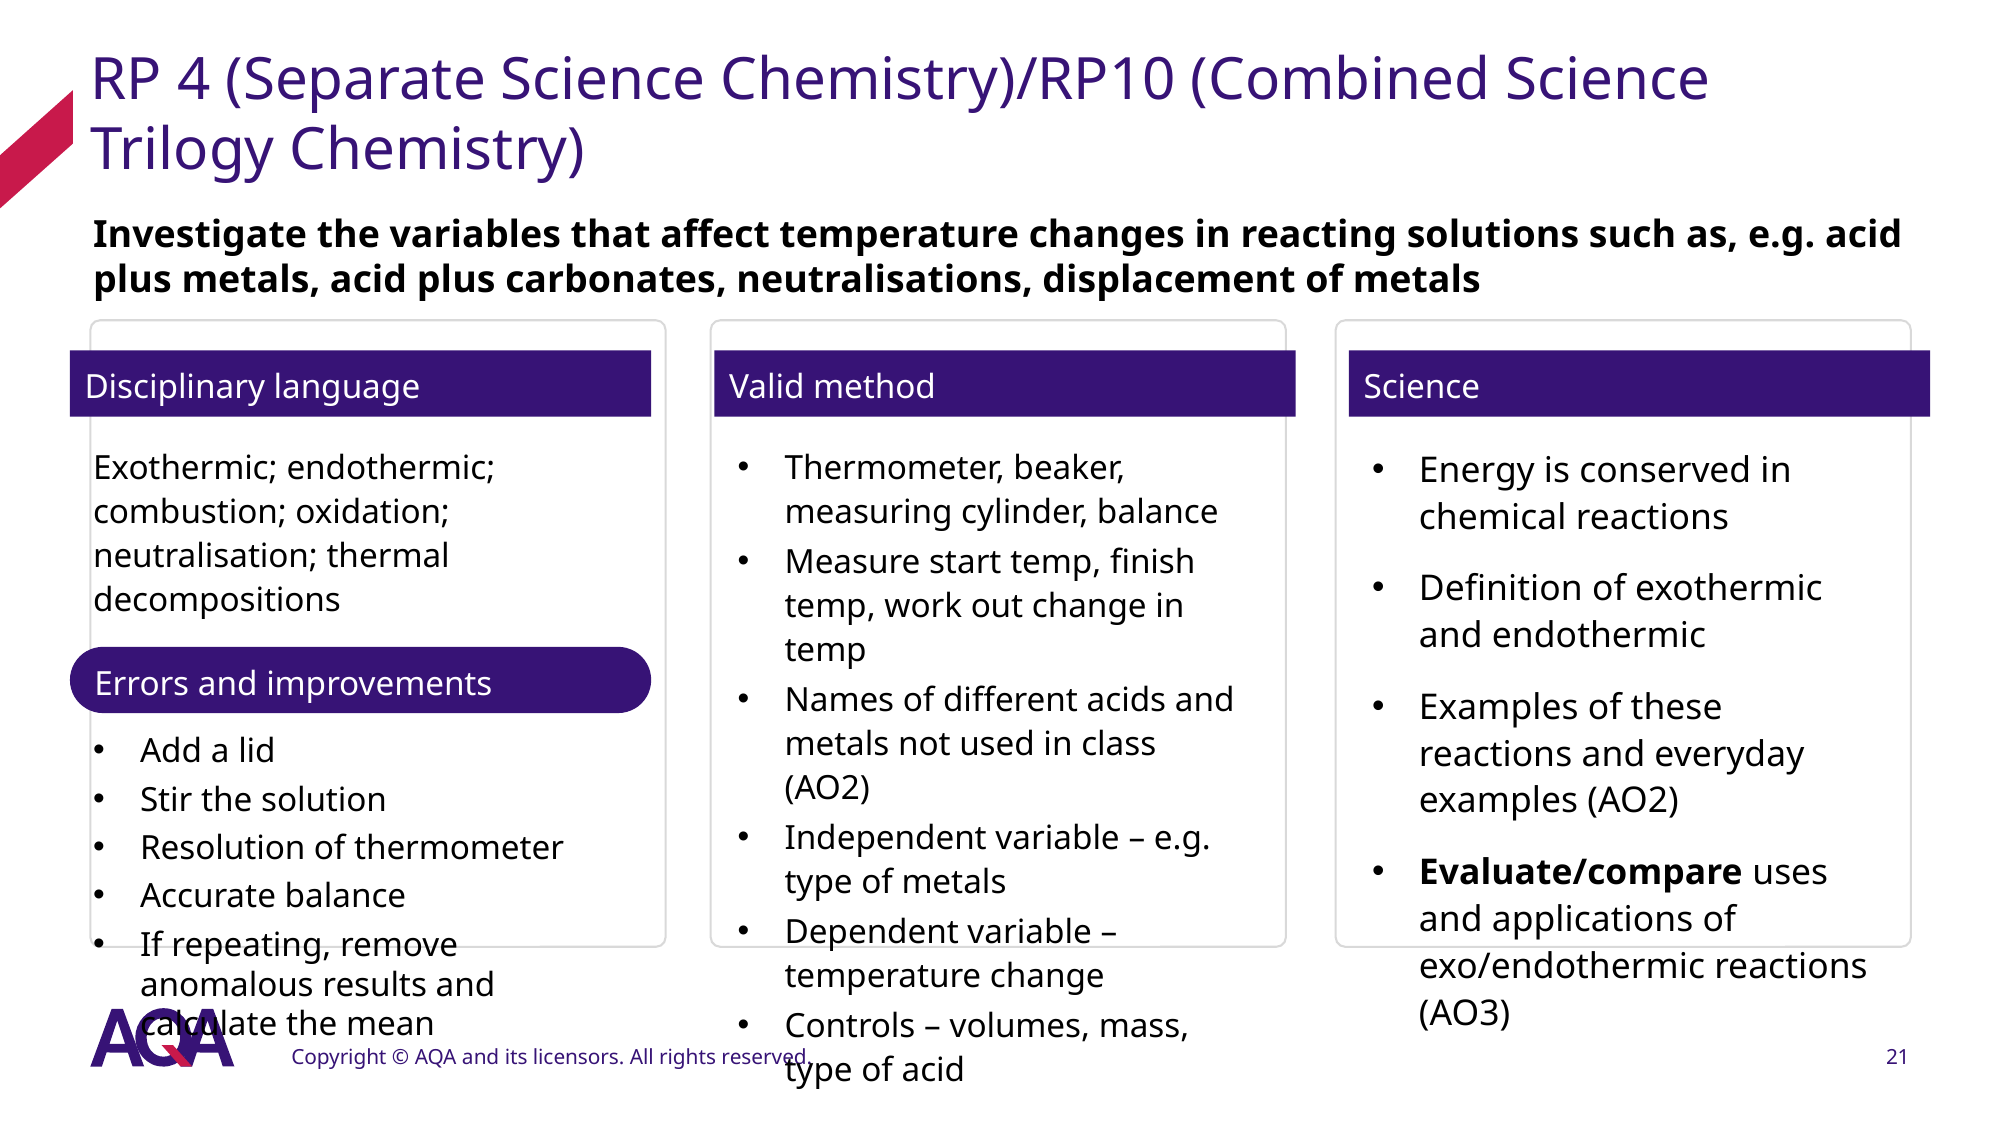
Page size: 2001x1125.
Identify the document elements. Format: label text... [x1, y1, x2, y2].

text_box Add a lid Stir the solution Resolution of thermometer Accurate balance If repeating, remove anomalous results and calculate the mean [93, 729, 600, 1043]
list Thermometer, beaker, measuring cylinder, balance Measure start temp, finish temp, work out change in temp Names of different acids and metals not used in class (AO2) Independent variable – e.g. type of metals Dependent variable – temperature change Controls – volumes, mass, type of acid [737, 442, 1244, 936]
text_box Errors and improvements [69, 646, 652, 714]
footer Copyright © AQA and its licensors. All rights reserved. [291, 1012, 1480, 1072]
text_box Investigate the variables that affect temperature changes in reacting solutions such as, e.g. acid plus metals, acid plus carbonates, neutralisations, displacement of metals [93, 210, 1913, 301]
list Disciplinary language [69, 350, 652, 417]
list Energy is conserved in chemical reactions Definition of exothermic and endothermic Examples of these reactions and everyday examples (AO2) Evaluate/compare uses and applications of exo/endothermic reactions (AO3) [1372, 442, 1879, 936]
list Valid method [714, 350, 1296, 417]
title RP 4 (Separate Science Chemistry)/RP10 (Combined Science Trilogy Chemistry) [90, 41, 1910, 227]
list Exothermic; endothermic; combustion; oxidation; neutralisation; thermal decompositions [93, 442, 600, 631]
list Science [1348, 350, 1931, 417]
slide_number 21 [1769, 1012, 1910, 1072]
